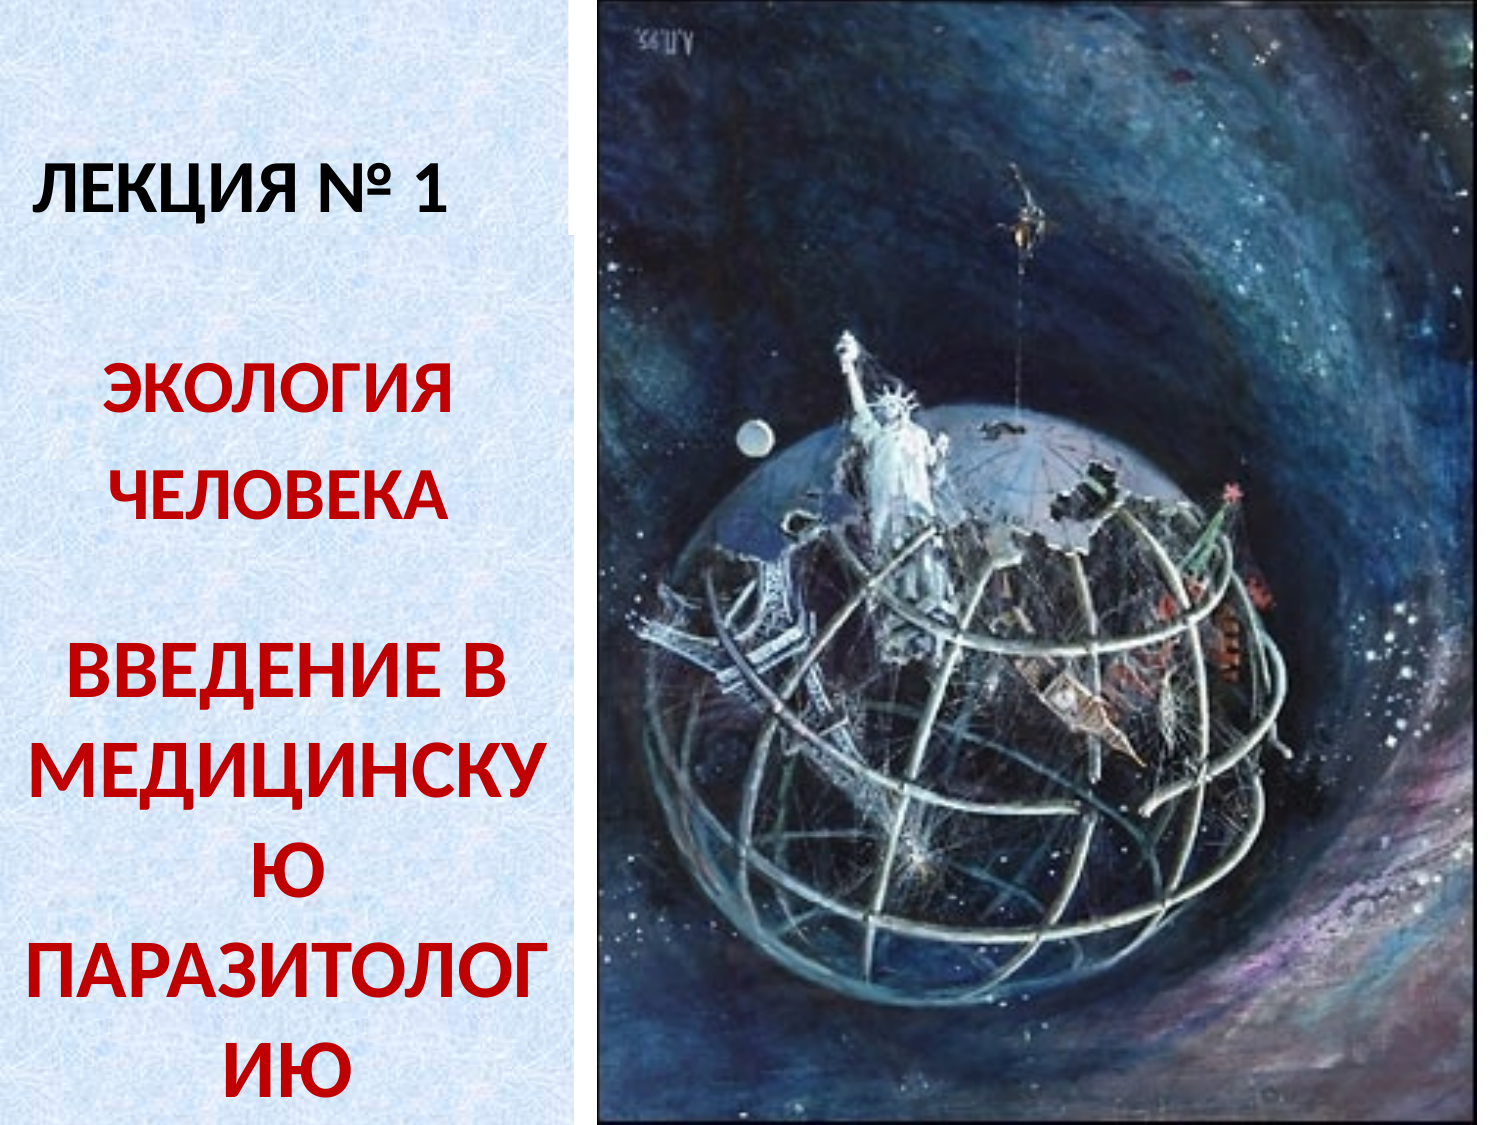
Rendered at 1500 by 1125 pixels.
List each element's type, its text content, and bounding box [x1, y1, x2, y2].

picture [597, 0, 1477, 1125]
list ЭКОЛОГИЯ ЧЕЛОВЕКА Введение в медицинскую паразитологию [0, 235, 575, 1125]
title ЛЕКЦИЯ № 1 [0, 0, 569, 235]
